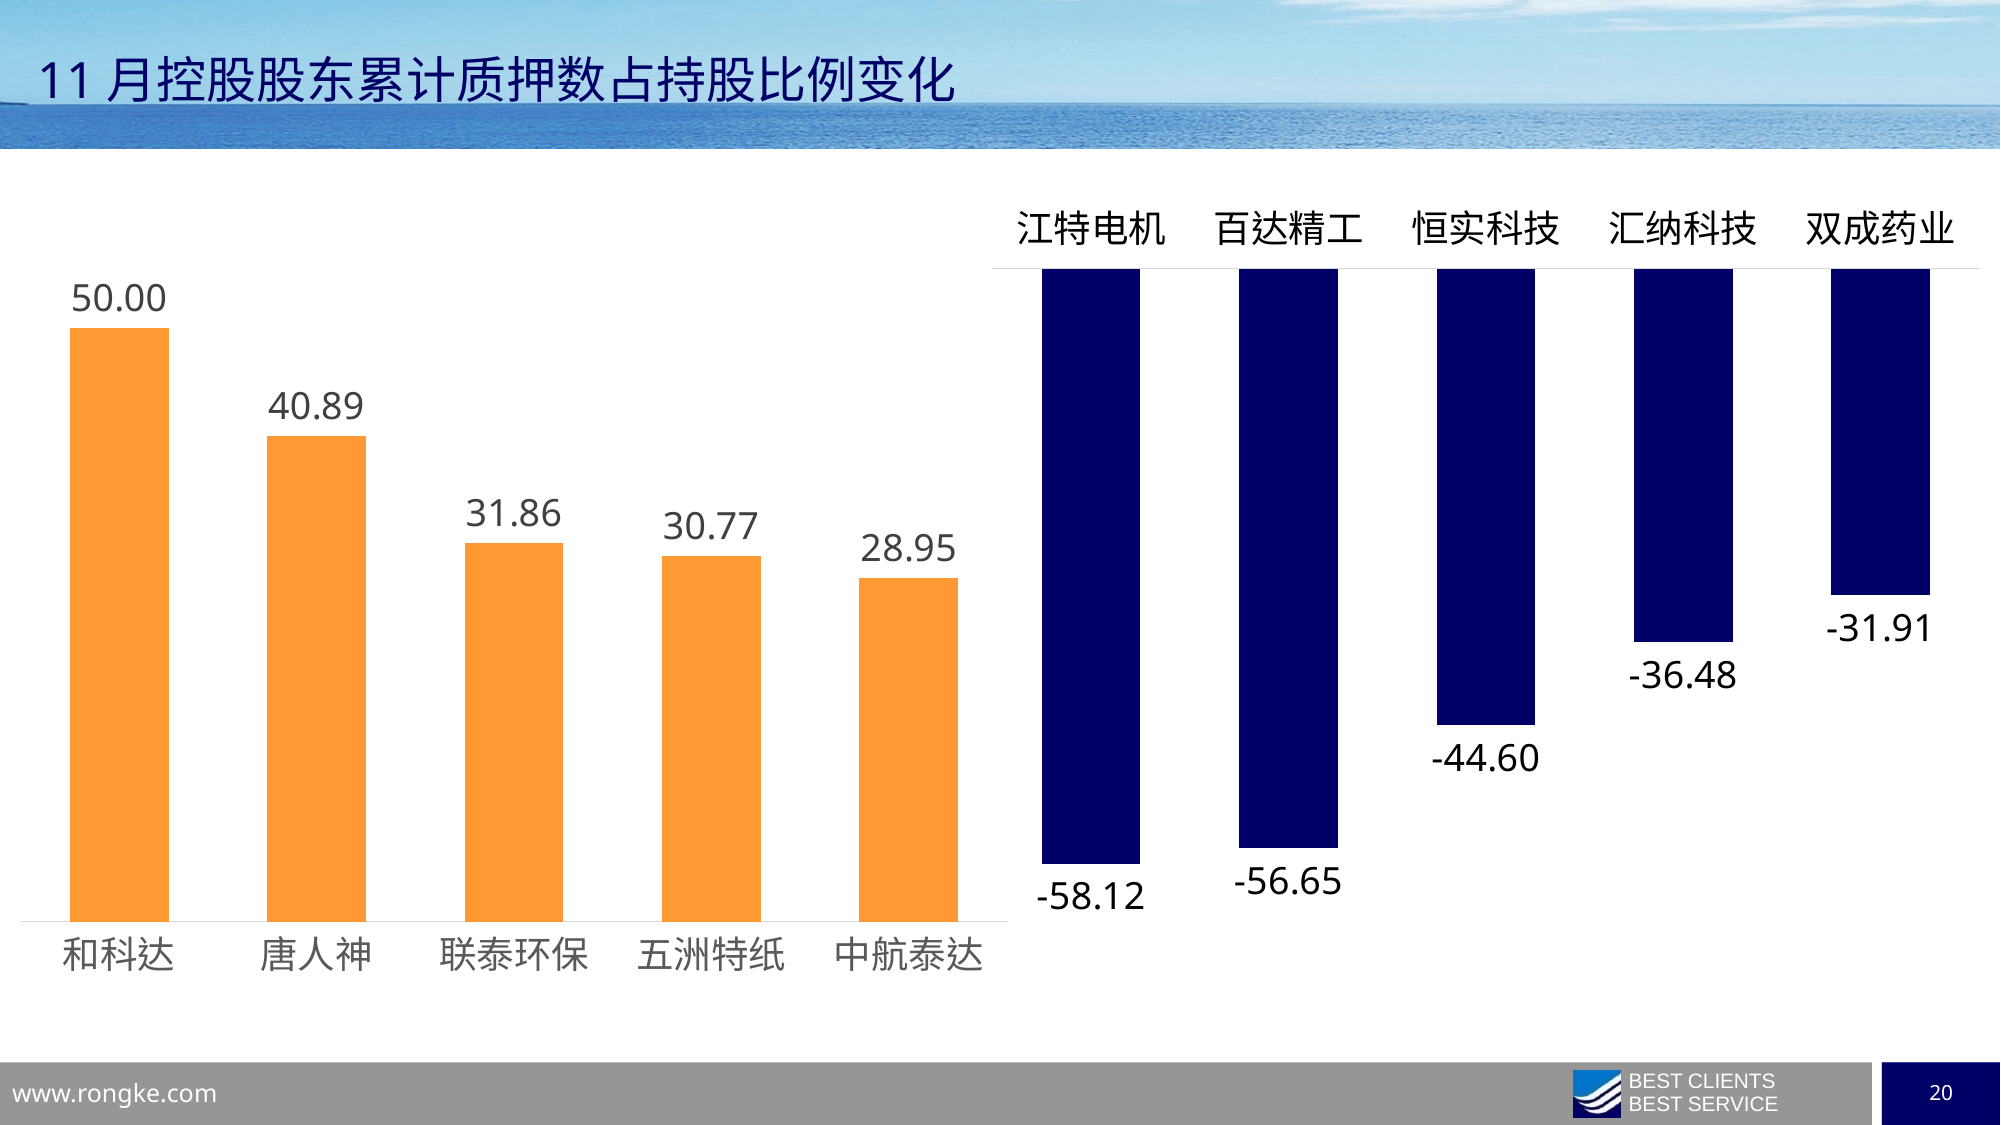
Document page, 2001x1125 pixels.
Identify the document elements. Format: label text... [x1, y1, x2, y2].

chart [0, 185, 2000, 1002]
picture [1573, 1070, 1621, 1118]
picture [0, 0, 2000, 149]
text_box 11月控股股东累计质押数占持股比例变化 [37, 48, 1388, 112]
